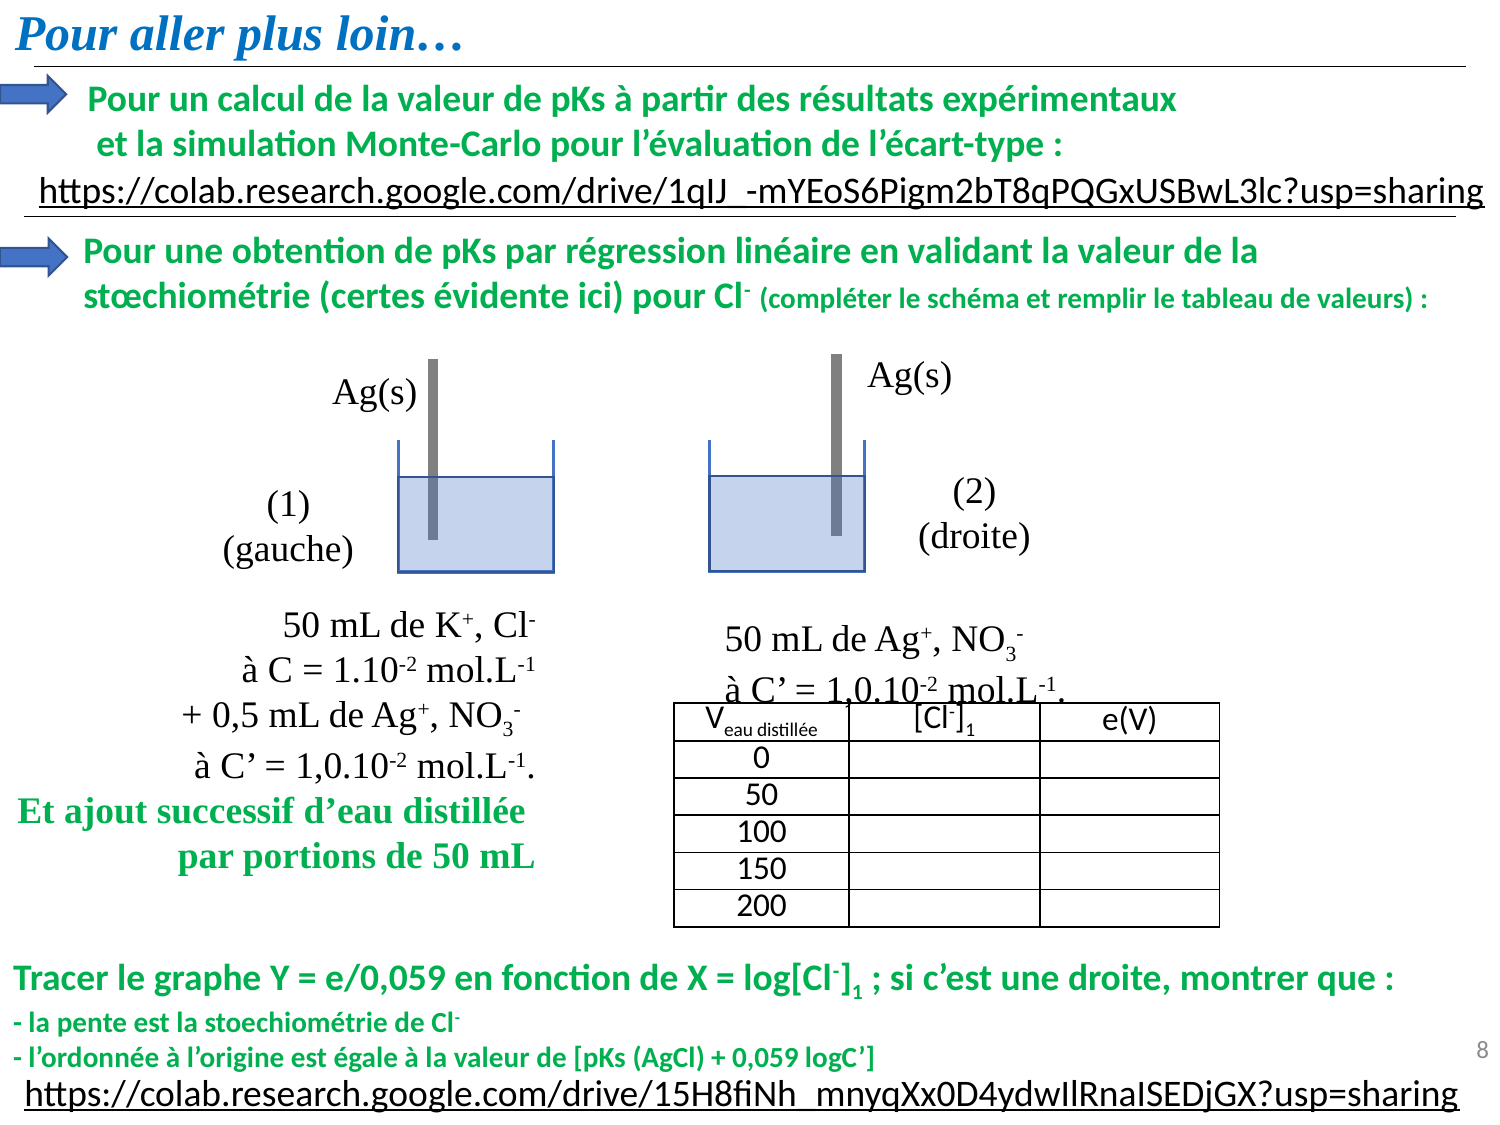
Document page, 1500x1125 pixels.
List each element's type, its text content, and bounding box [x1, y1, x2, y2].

table_cell [850, 853, 1039, 889]
table_header e(V) [1041, 704, 1219, 740]
table_cell 200 [675, 890, 848, 926]
table_cell 50 [675, 779, 848, 814]
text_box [705, 342, 1086, 713]
table_cell [1041, 816, 1219, 852]
table_cell [850, 742, 1039, 777]
text_box https://colab.research.google.com/drive/1qIJ_-mYEoS6Pigm2bT8qPQGxUSBwL3lc?usp=sharing [24, 158, 1500, 219]
table_cell 100 [675, 816, 848, 852]
text_box https://colab.research.google.com/drive/15H8fiNh_mnyqXx0D4ydwIlRnaISEDjGX?usp=sharing [9, 1061, 1488, 1122]
table_cell [850, 816, 1039, 852]
table_cell 0 [675, 742, 848, 777]
text_box Pour un calcul de la valeur de pKs à partir des résultats expérimentaux et la simulation Monte-Carlo pour l’évaluation de l’écart-type : [72, 68, 1194, 172]
text_box Pour aller plus loin… [0, 0, 1267, 68]
table_cell [1041, 779, 1219, 814]
table_cell 150 [675, 853, 848, 889]
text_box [0, 359, 554, 881]
table_header [Cl-]1 [850, 713, 1039, 740]
table_cell [1041, 890, 1219, 926]
table_cell [850, 890, 1039, 926]
table_cell [850, 779, 1039, 814]
table_cell [1041, 742, 1219, 777]
text_box Tracer le graphe Y = e/0,059 en fonction de X = log[Cl-]1 ; si c’est une droite, montrer que : - la pente est la stoechiométrie de Cl- - l’ordonnée à l’origine est égale à la valeur de [pKs (AgCl) + 0,059 logC’] [0, 945, 1491, 1081]
text_box Pour une obtention de pKs par régression linéaire en validant la valeur de la stœchiométrie (certes évidente ici) pour Cl- (compléter le schéma et remplir le tableau de valeurs) : [68, 218, 1500, 324]
text_box [0, 236, 69, 279]
slide_number 8 [1491, 1018, 1500, 1079]
table_header Veau distillée [675, 704, 848, 740]
text_box [0, 73, 68, 116]
table_cell [1041, 853, 1219, 889]
